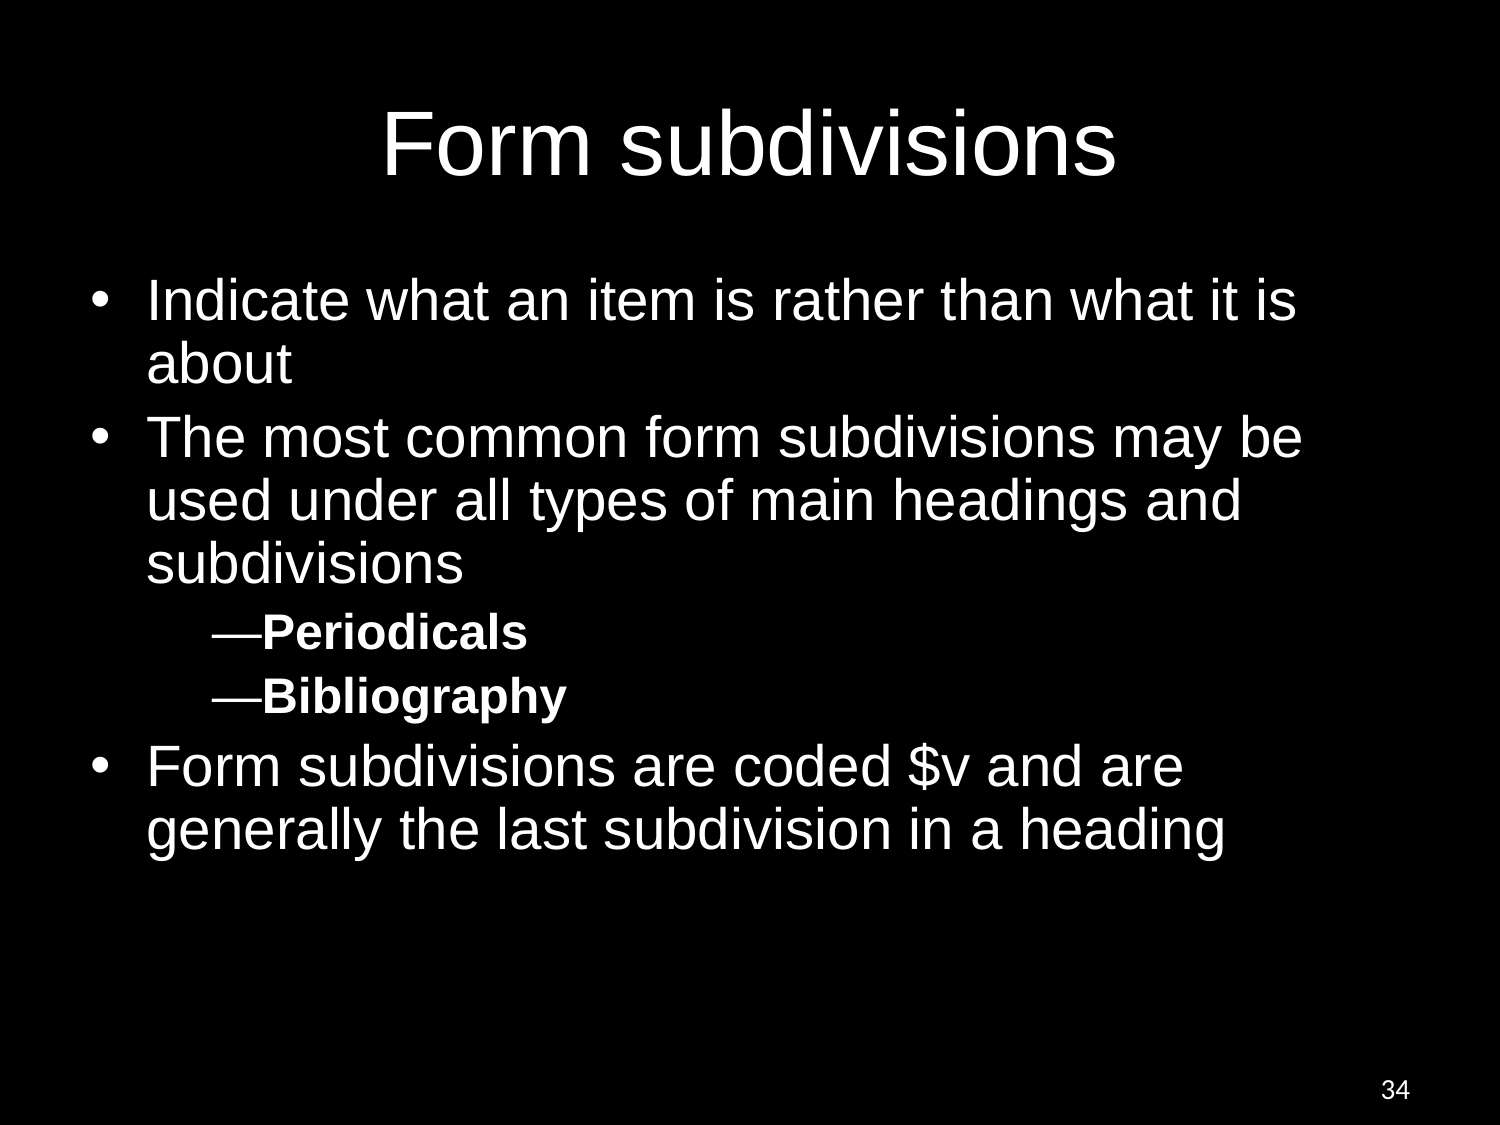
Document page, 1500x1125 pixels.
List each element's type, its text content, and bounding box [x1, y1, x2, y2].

title Form subdivisions [75, 45, 1425, 233]
list Indicate what an item is rather than what it is about The most common form subdivisions may be used under all types of main headings and subdivisions —Periodicals —Bibliography Form subdivisions are coded $v and are generally the last subdivision in a heading [75, 262, 1425, 1005]
text_box 34 [1112, 1037, 1425, 1113]
